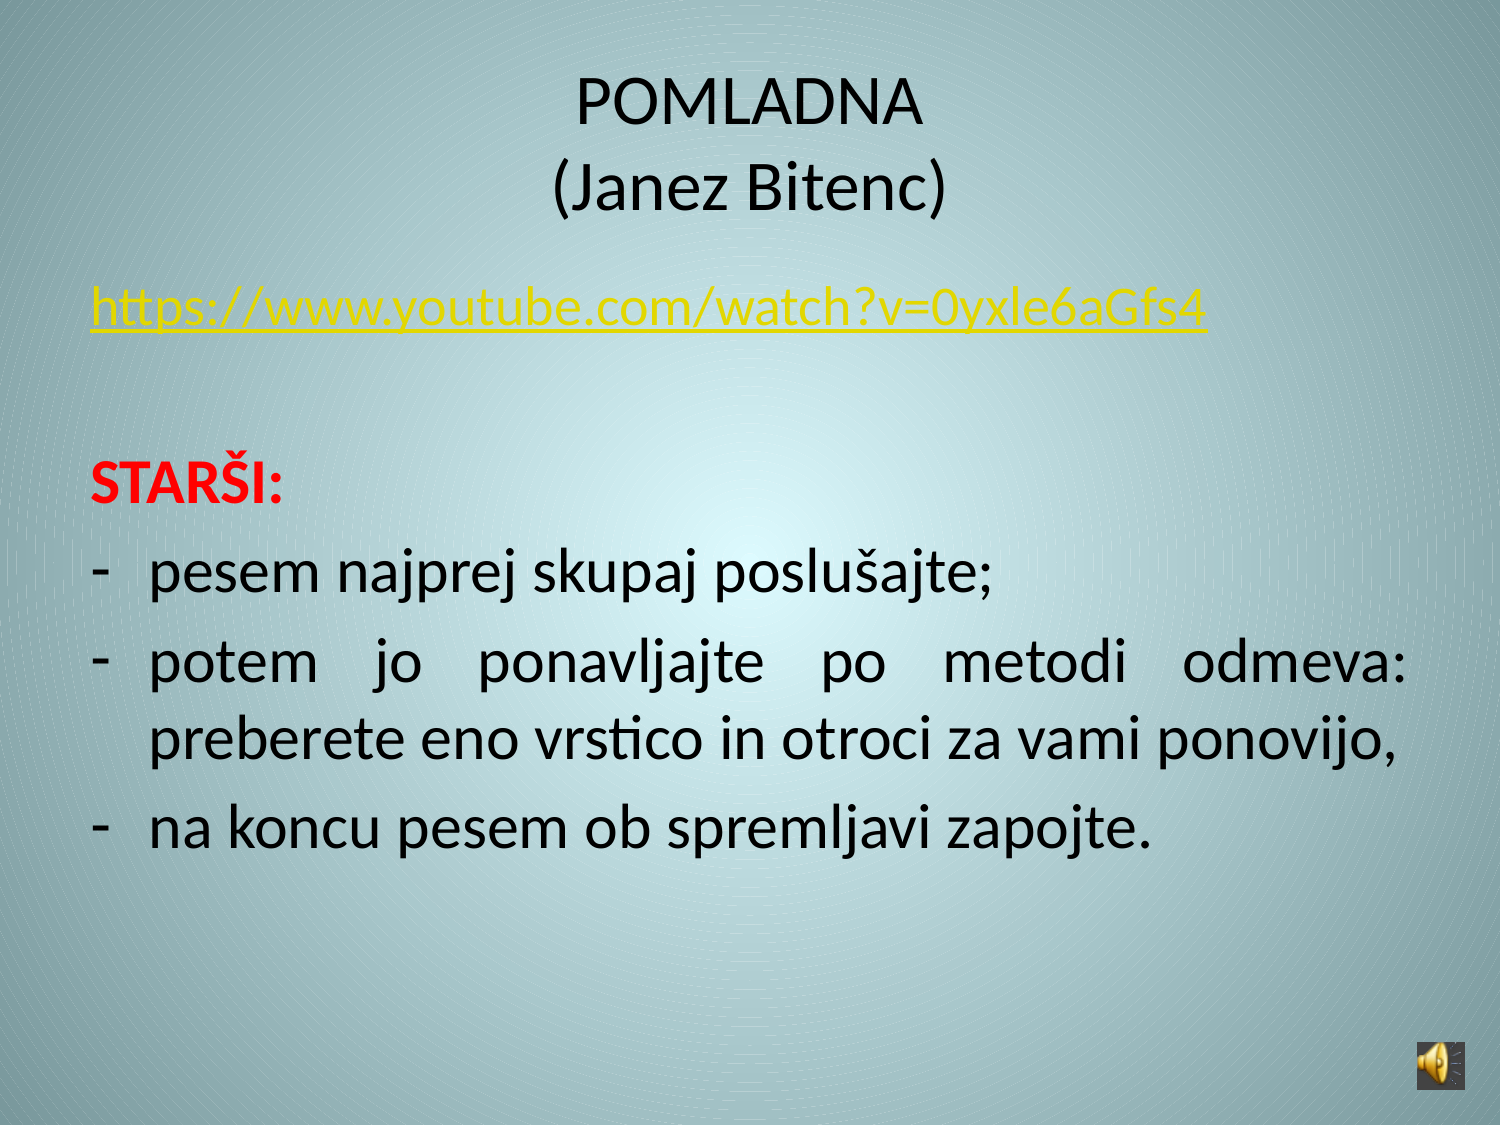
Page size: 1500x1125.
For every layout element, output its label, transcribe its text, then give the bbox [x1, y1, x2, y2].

picture [1415, 1040, 1467, 1092]
list https://www.youtube.com/watch?v=0yxle6aGfs4 STARŠI: pesem najprej skupaj poslušajte; potem jo ponavljajte po metodi odmeva: preberete eno vrstico in otroci za vami ponovijo, na koncu pesem ob spremljavi zapojte. [75, 262, 1425, 894]
title POMLADNA (Janez Bitenc) [75, 45, 1425, 233]
